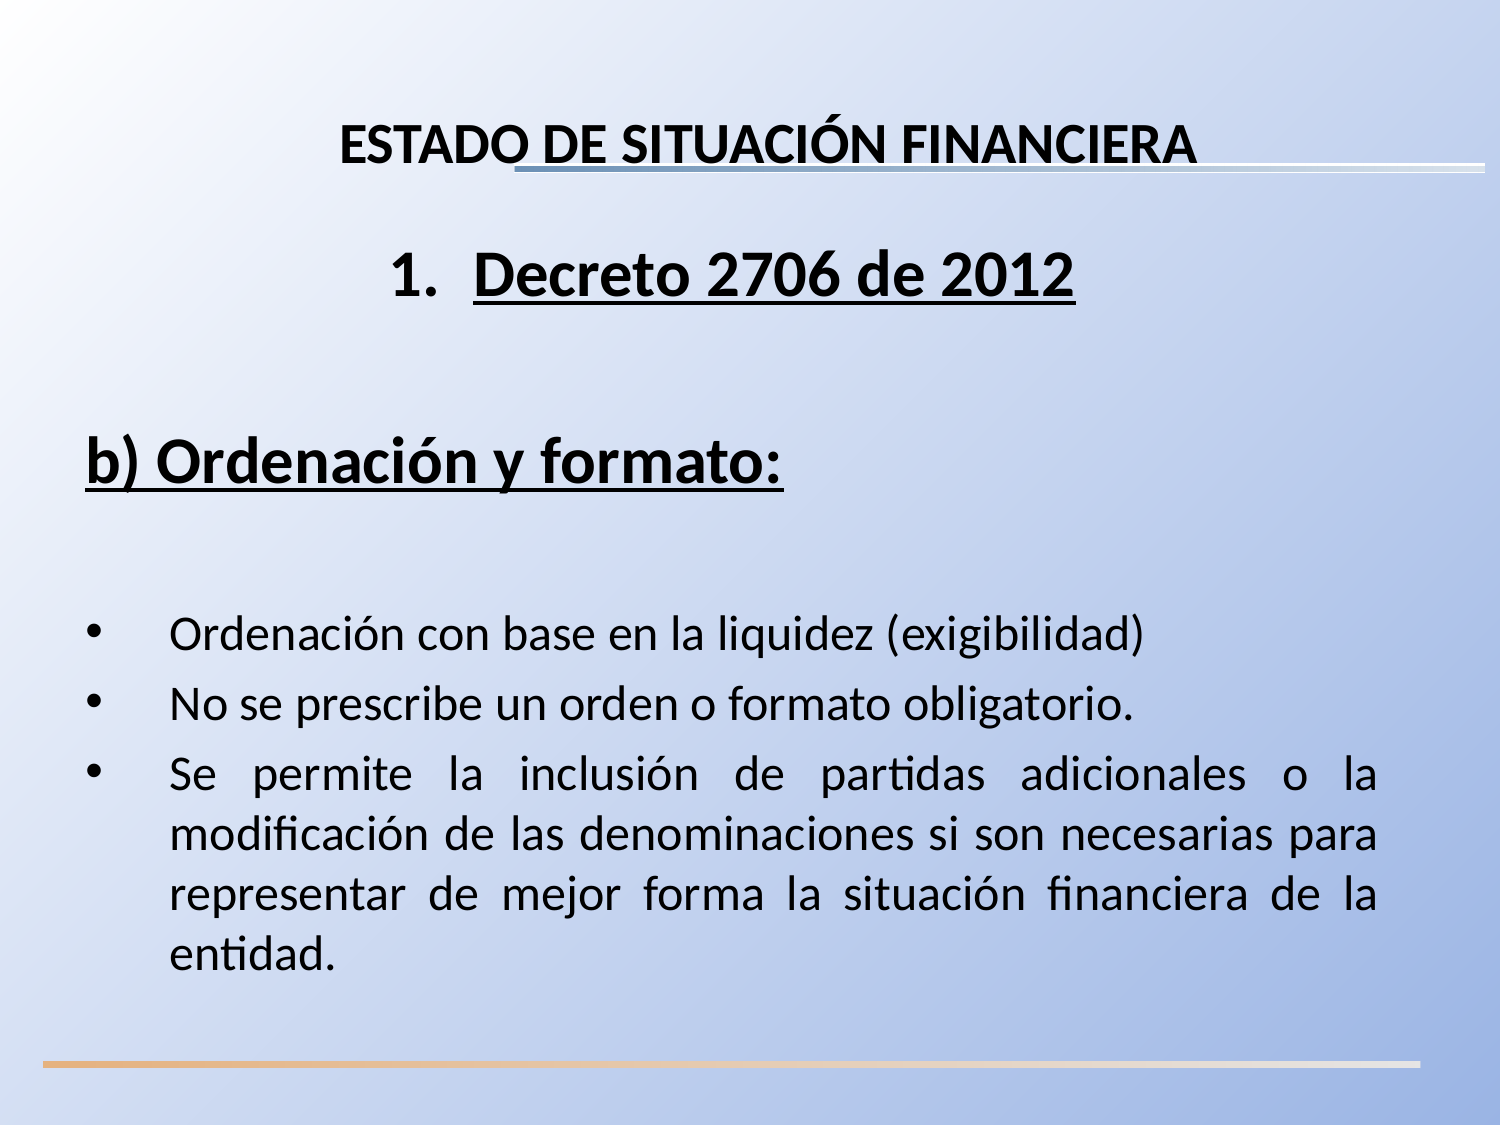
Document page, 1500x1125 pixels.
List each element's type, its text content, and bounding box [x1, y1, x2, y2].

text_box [513, 163, 1486, 173]
text_box ESTADO DE SITUACIÓN FINANCIERA [93, 46, 1444, 235]
subtitle Decreto 2706 de 2012 b) Ordenación y formato: Ordenación con base en la liquidez (exigibilidad) No se prescribe un orden o formato obligatorio. Se permite la inclusión de partidas adicionales o la modificación de las denominaciones si son necesarias para representar de mejor forma la situación financiera de la entidad. [70, 222, 1395, 1008]
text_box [40, 1058, 1424, 1071]
